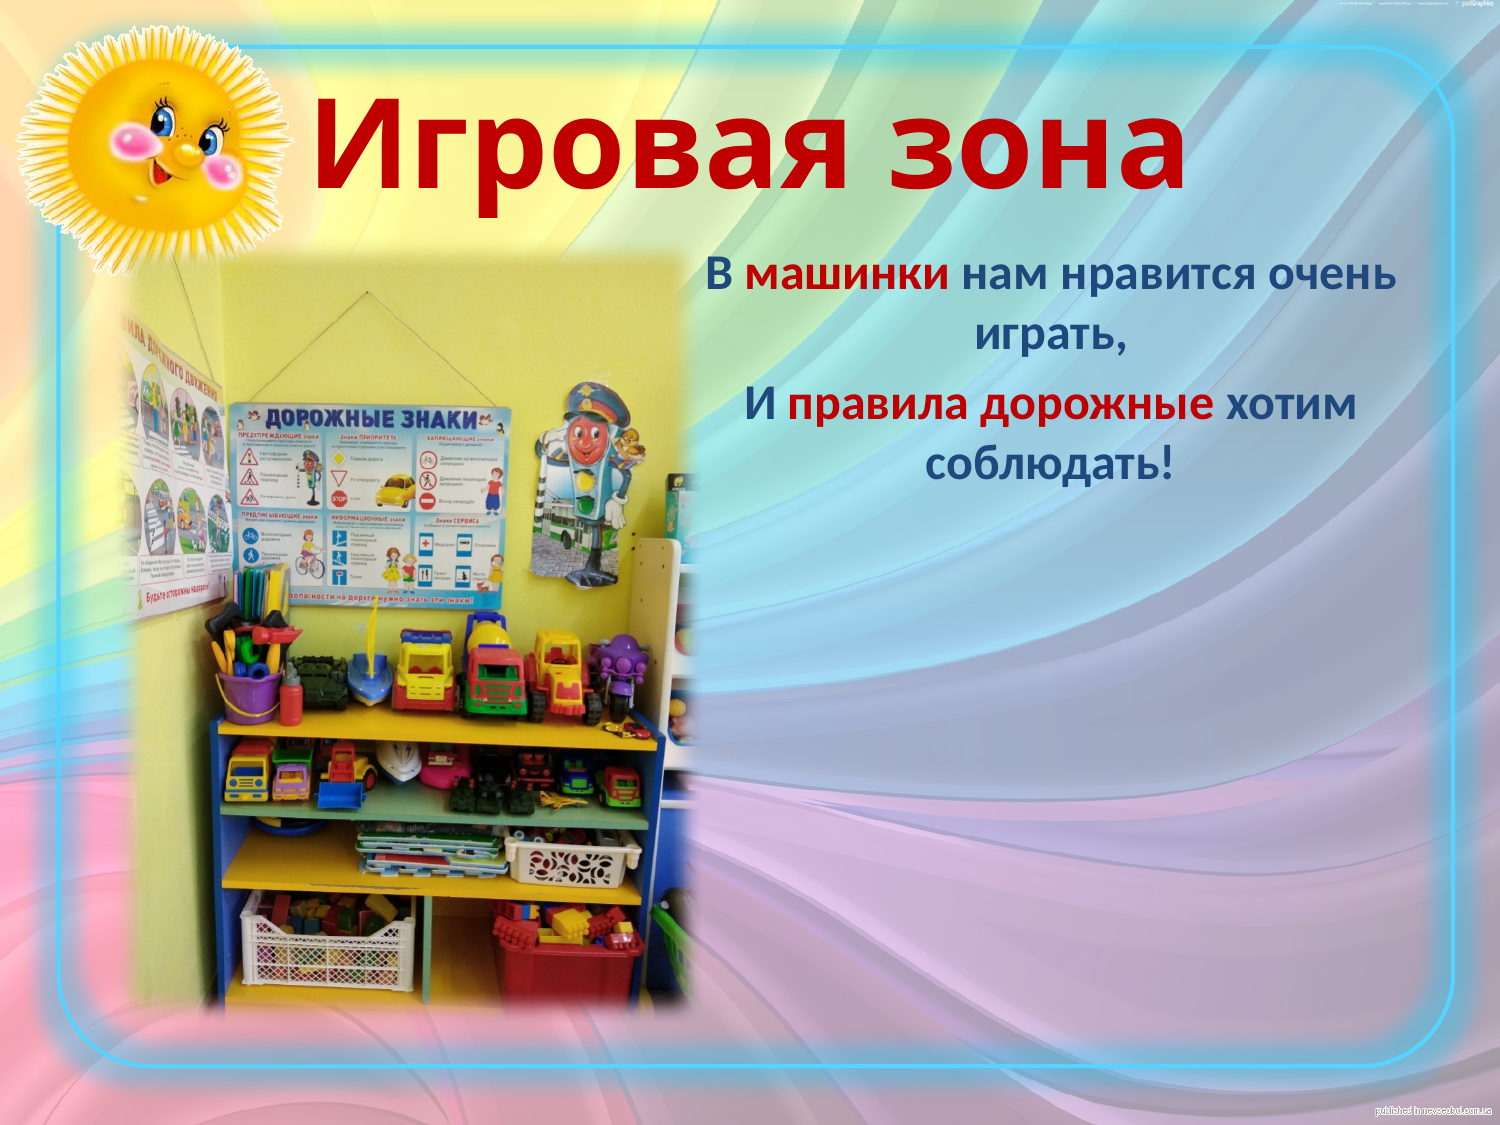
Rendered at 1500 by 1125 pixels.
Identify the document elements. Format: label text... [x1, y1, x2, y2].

picture [11, 11, 703, 1024]
title Игровая зона [75, 45, 1425, 233]
list В машинки нам нравится очень играть, И правила дорожные хотим соблюдать! [667, 231, 1436, 386]
